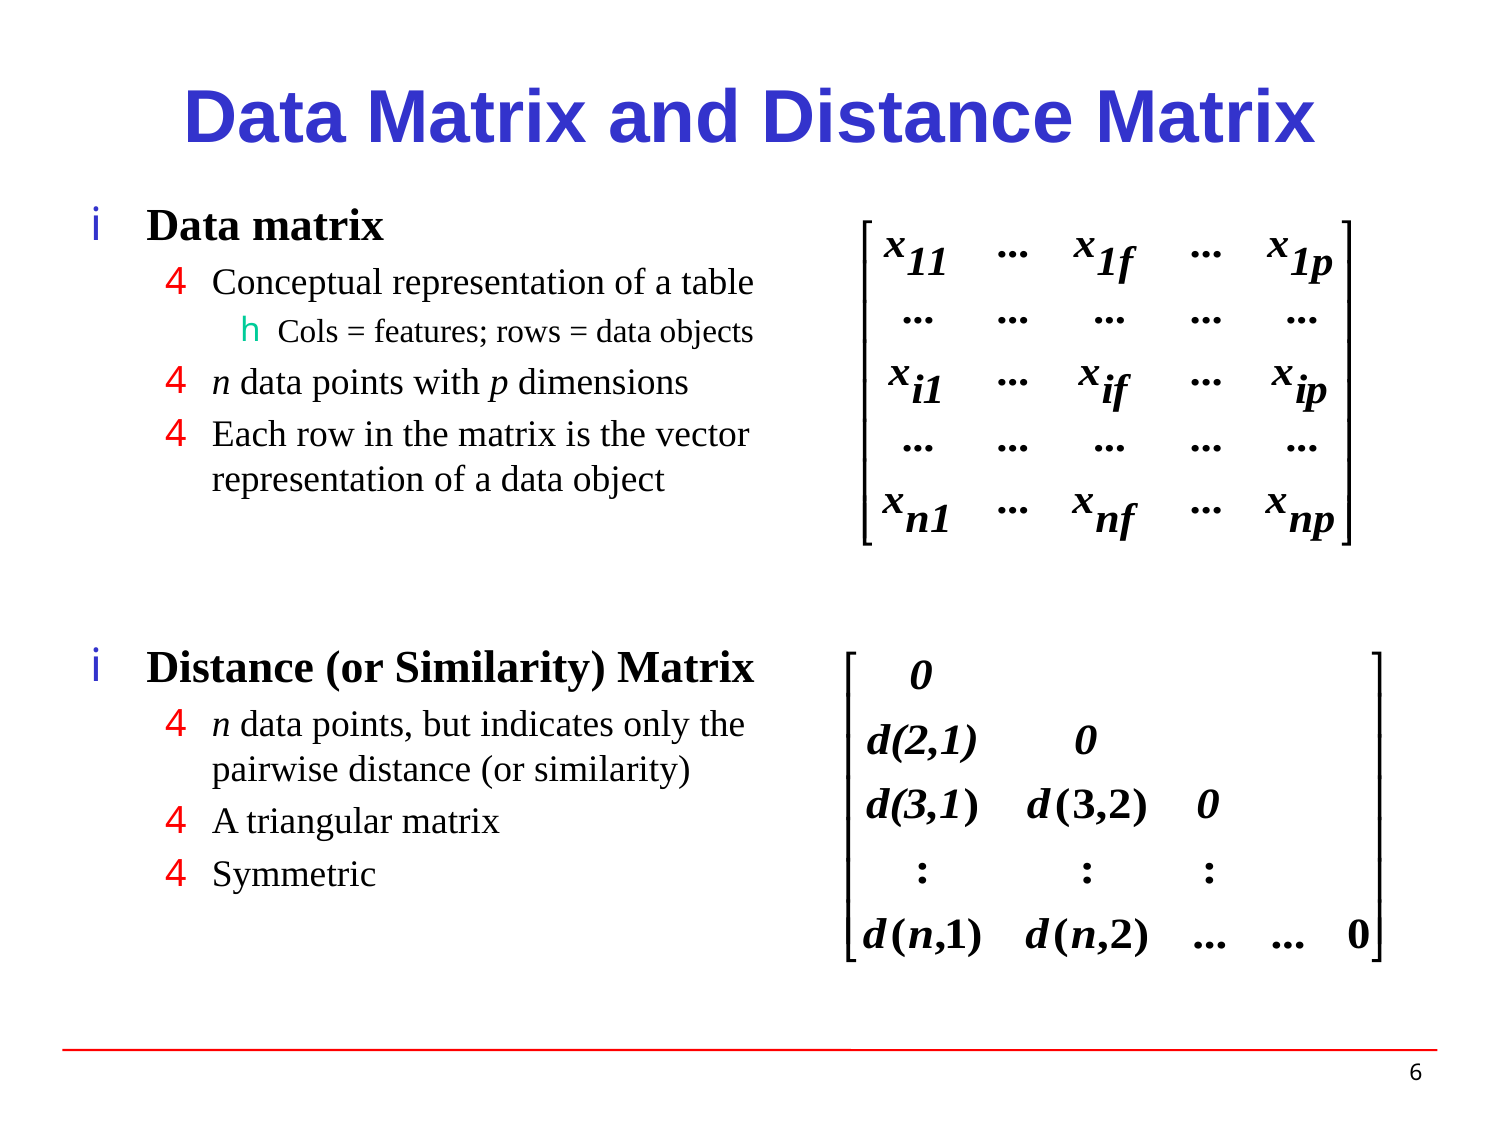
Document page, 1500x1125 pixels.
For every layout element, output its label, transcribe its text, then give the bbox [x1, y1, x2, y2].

slide_number 6 [1125, 1050, 1438, 1100]
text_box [835, 644, 1399, 969]
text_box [852, 213, 1366, 553]
list Data matrix Conceptual representation of a table Cols = features; rows = data objects n data points with p dimensions Each row in the matrix is the vector representation of a data object Distance (or Similarity) Matrix n data points, but indicates only the pairwise distance (or similarity) A triangular matrix Symmetric [75, 187, 1425, 1000]
title Data Matrix and Distance Matrix [75, 62, 1425, 163]
